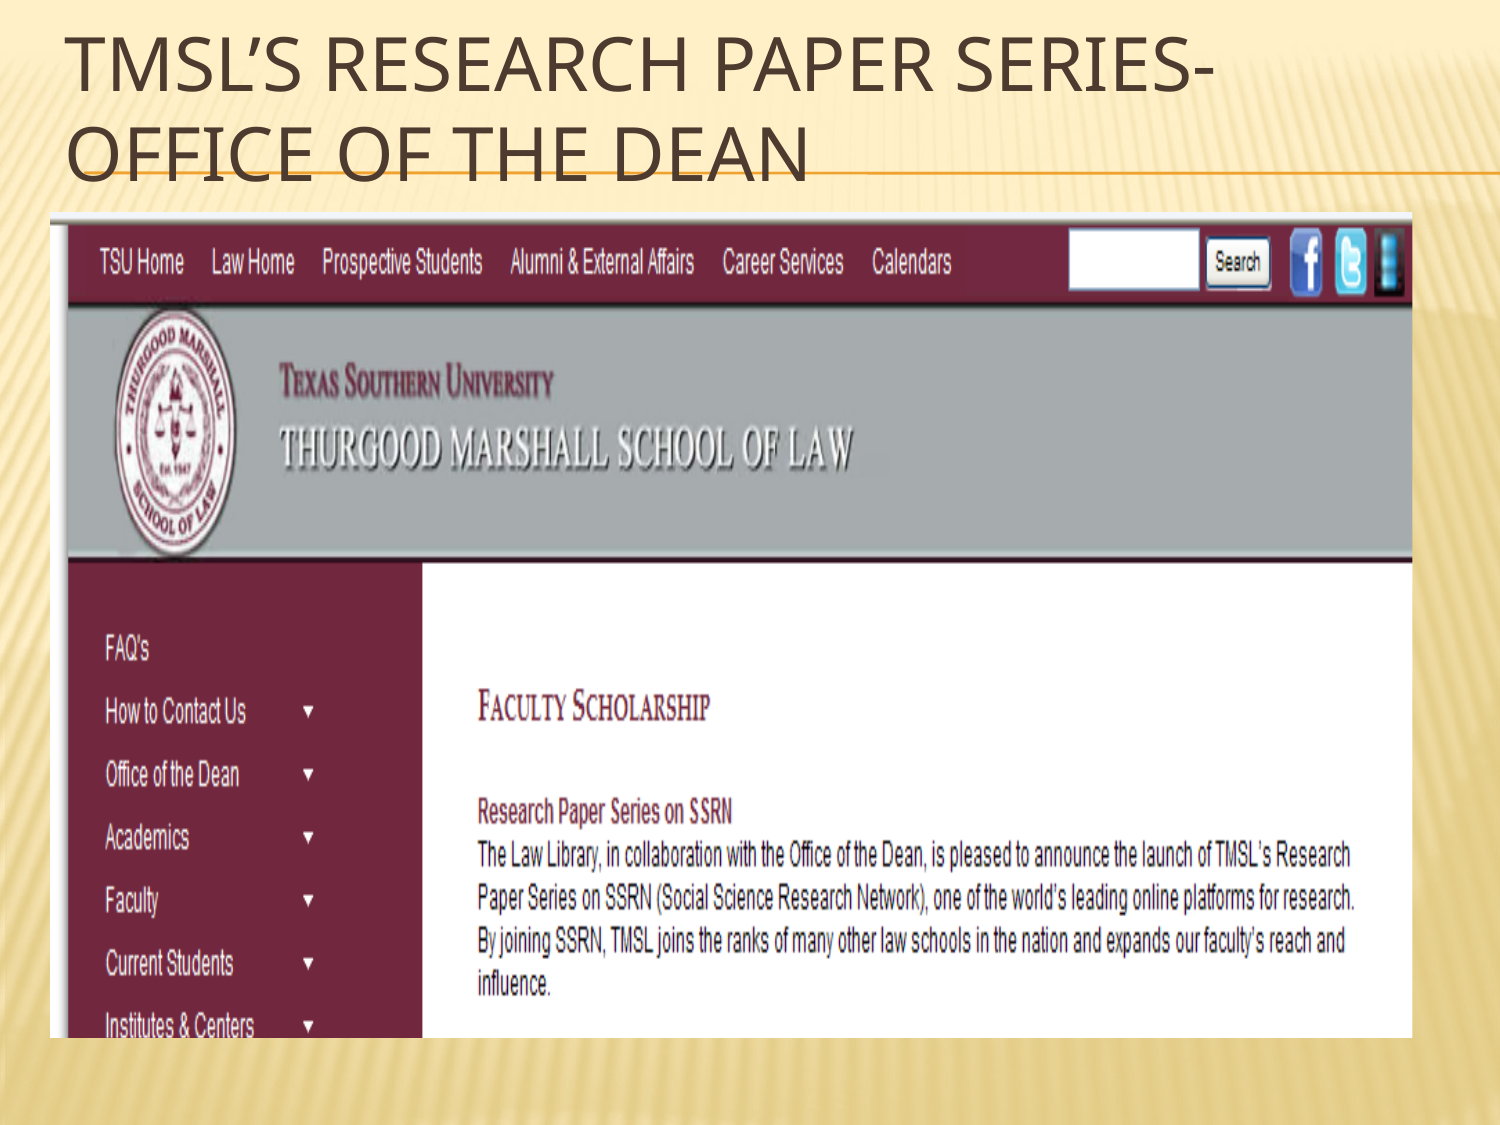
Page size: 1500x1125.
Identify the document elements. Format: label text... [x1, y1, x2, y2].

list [49, 212, 1413, 1038]
title TMSL’s Research paper series- Office of the Dean [50, 0, 1475, 213]
